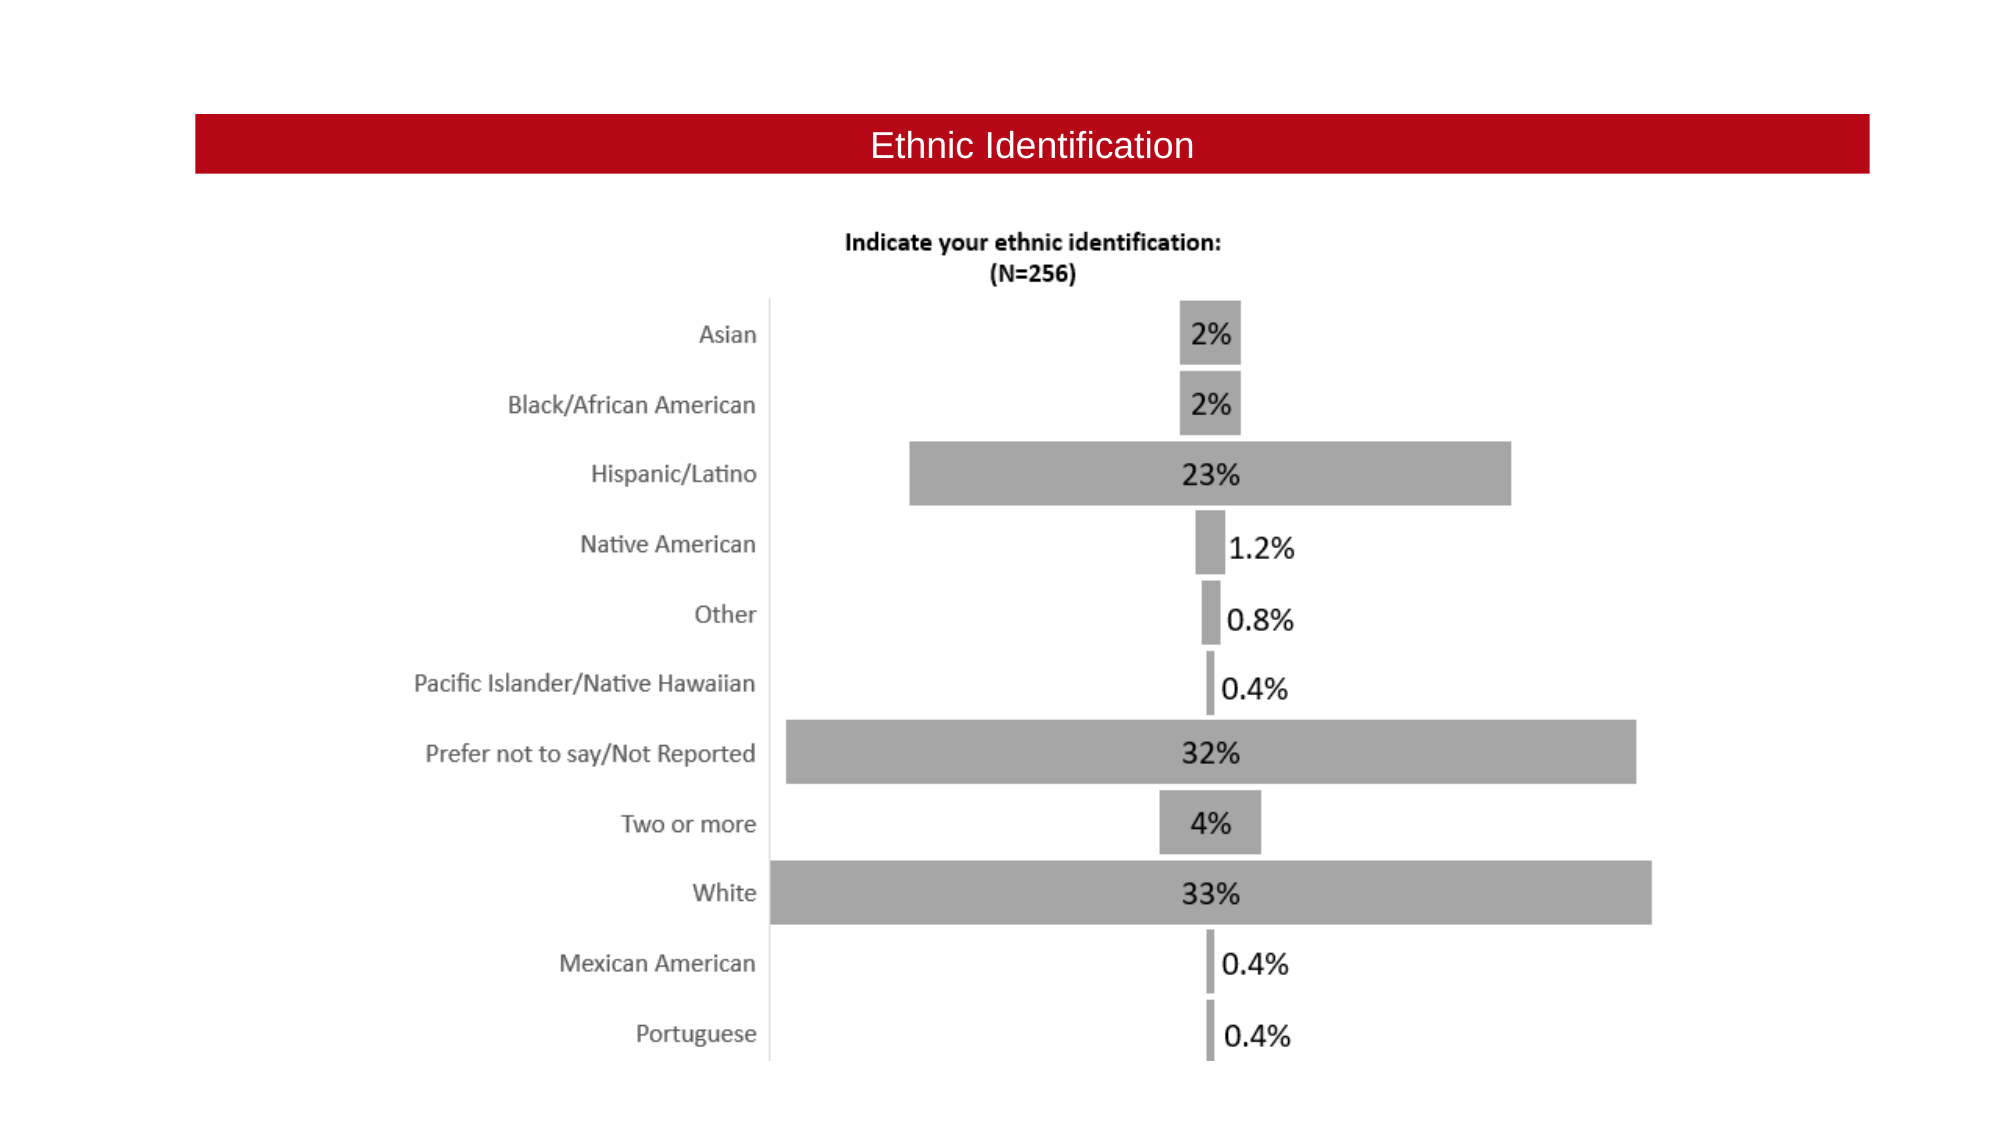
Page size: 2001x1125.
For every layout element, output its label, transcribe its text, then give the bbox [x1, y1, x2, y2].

picture [405, 218, 1660, 1061]
text_box Ethnic Identification [195, 114, 1870, 174]
